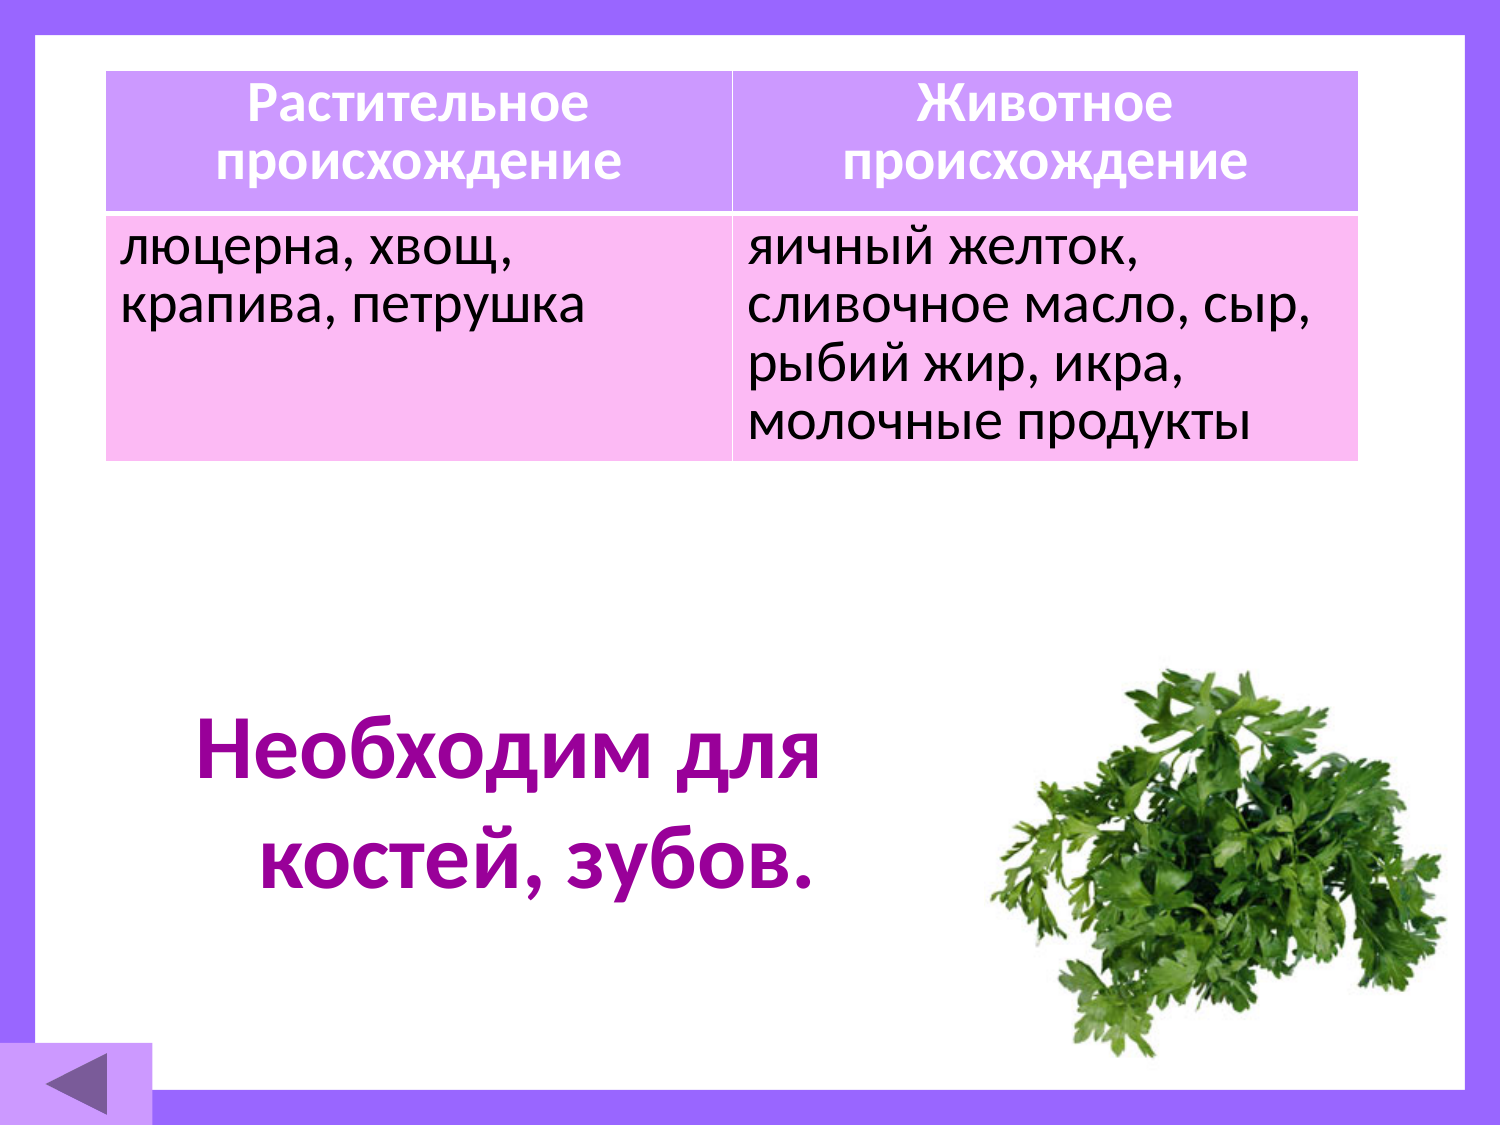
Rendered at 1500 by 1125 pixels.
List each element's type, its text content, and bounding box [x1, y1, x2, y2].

text_box [154, 1088, 1500, 1125]
table_cell люцерна, хвощ, крапива, петрушка [106, 216, 732, 461]
table_header Растительное происхождение [106, 71, 732, 211]
table_header Животное происхождение [733, 71, 1358, 211]
text_box [0, 0, 1500, 37]
text_box [1463, 37, 1500, 1088]
text_box [0, 1041, 154, 1125]
list Необходим для костей, зубов. [37, 679, 979, 1032]
picture [984, 644, 1454, 1086]
table_cell яичный желток, сливочное масло, сыр, рыбий жир, икра, молочные продукты [733, 216, 1358, 461]
text_box [0, 37, 37, 1041]
